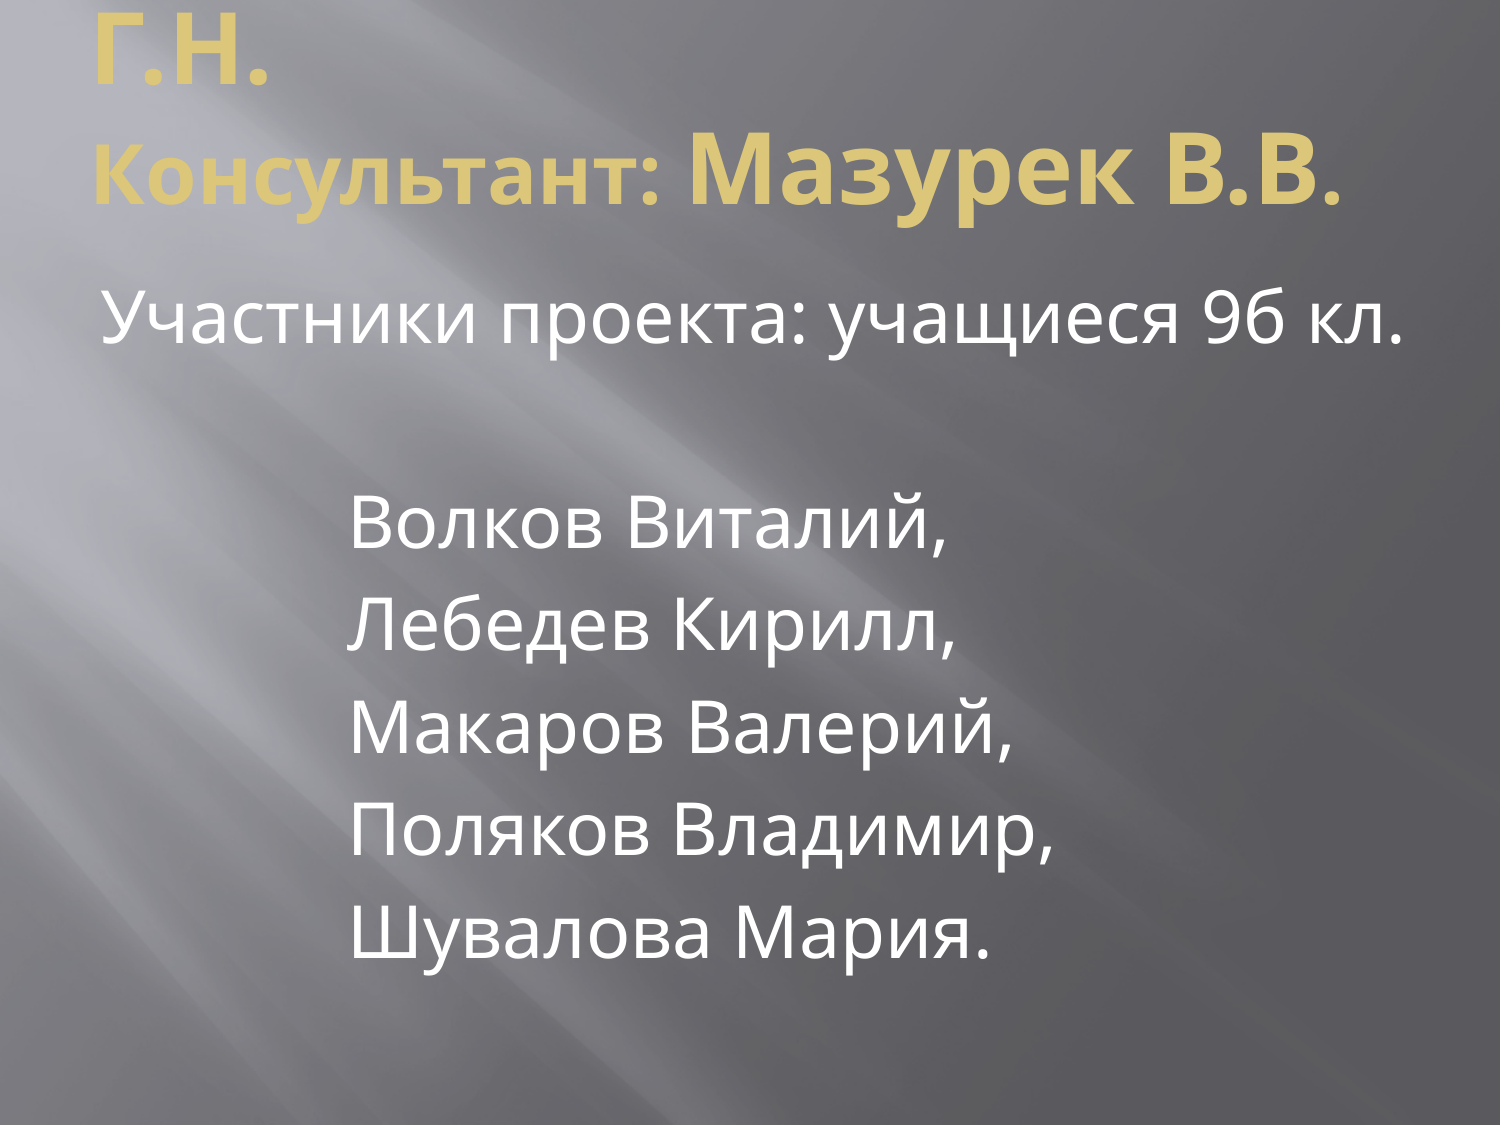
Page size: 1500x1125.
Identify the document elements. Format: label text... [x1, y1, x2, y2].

list Участники проекта: учащиеся 9б кл. Волков Виталий, Лебедев Кирилл, Макаров Валерий, Поляков Владимир, Шувалова Мария. [75, 262, 1425, 1075]
title Рук.проекта: Голиченко Г.Н. Консультант: Мазурек В.В. [75, 99, 1425, 225]
